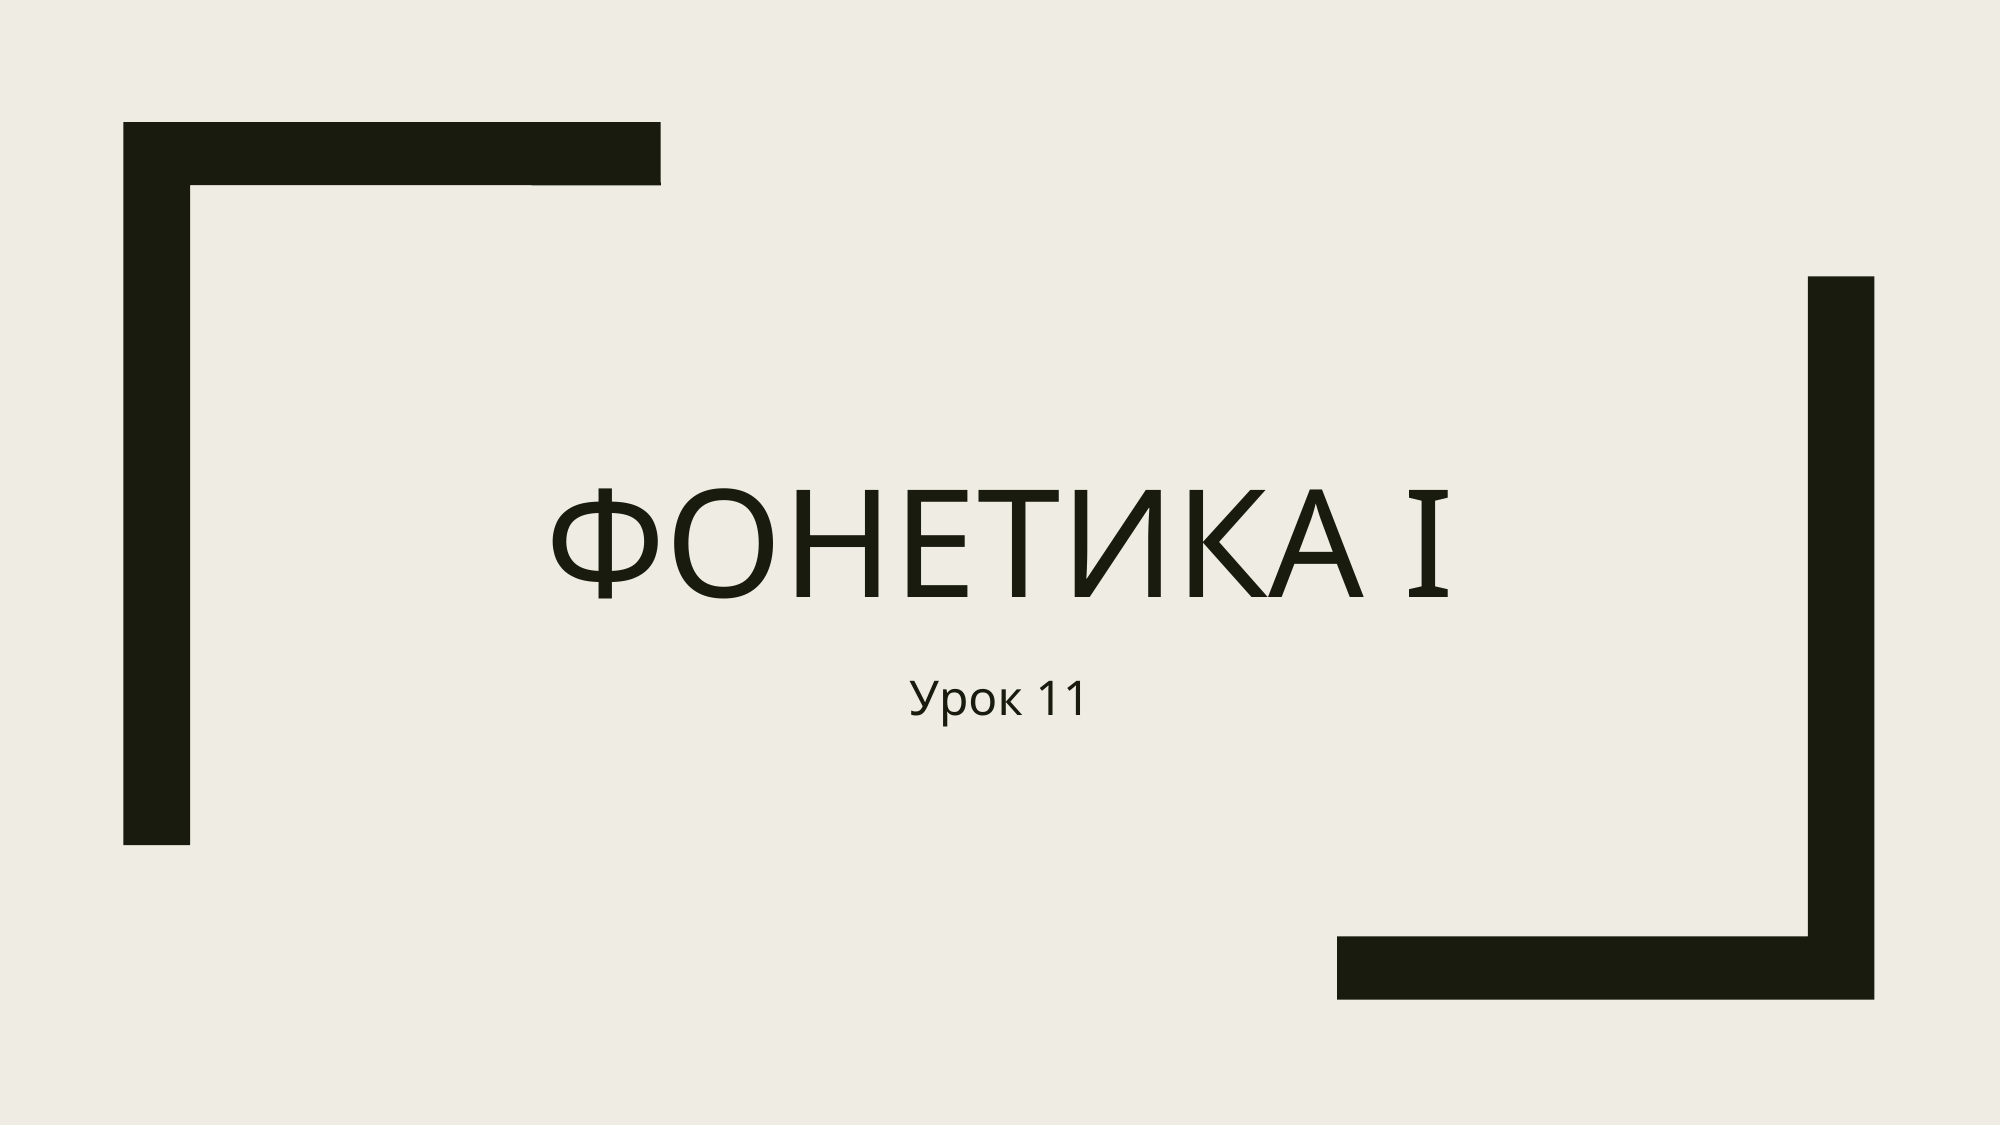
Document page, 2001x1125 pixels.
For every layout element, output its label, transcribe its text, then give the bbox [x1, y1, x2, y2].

subtitle Урок 11 [439, 653, 1561, 832]
title Фонетика I [314, 293, 1686, 638]
